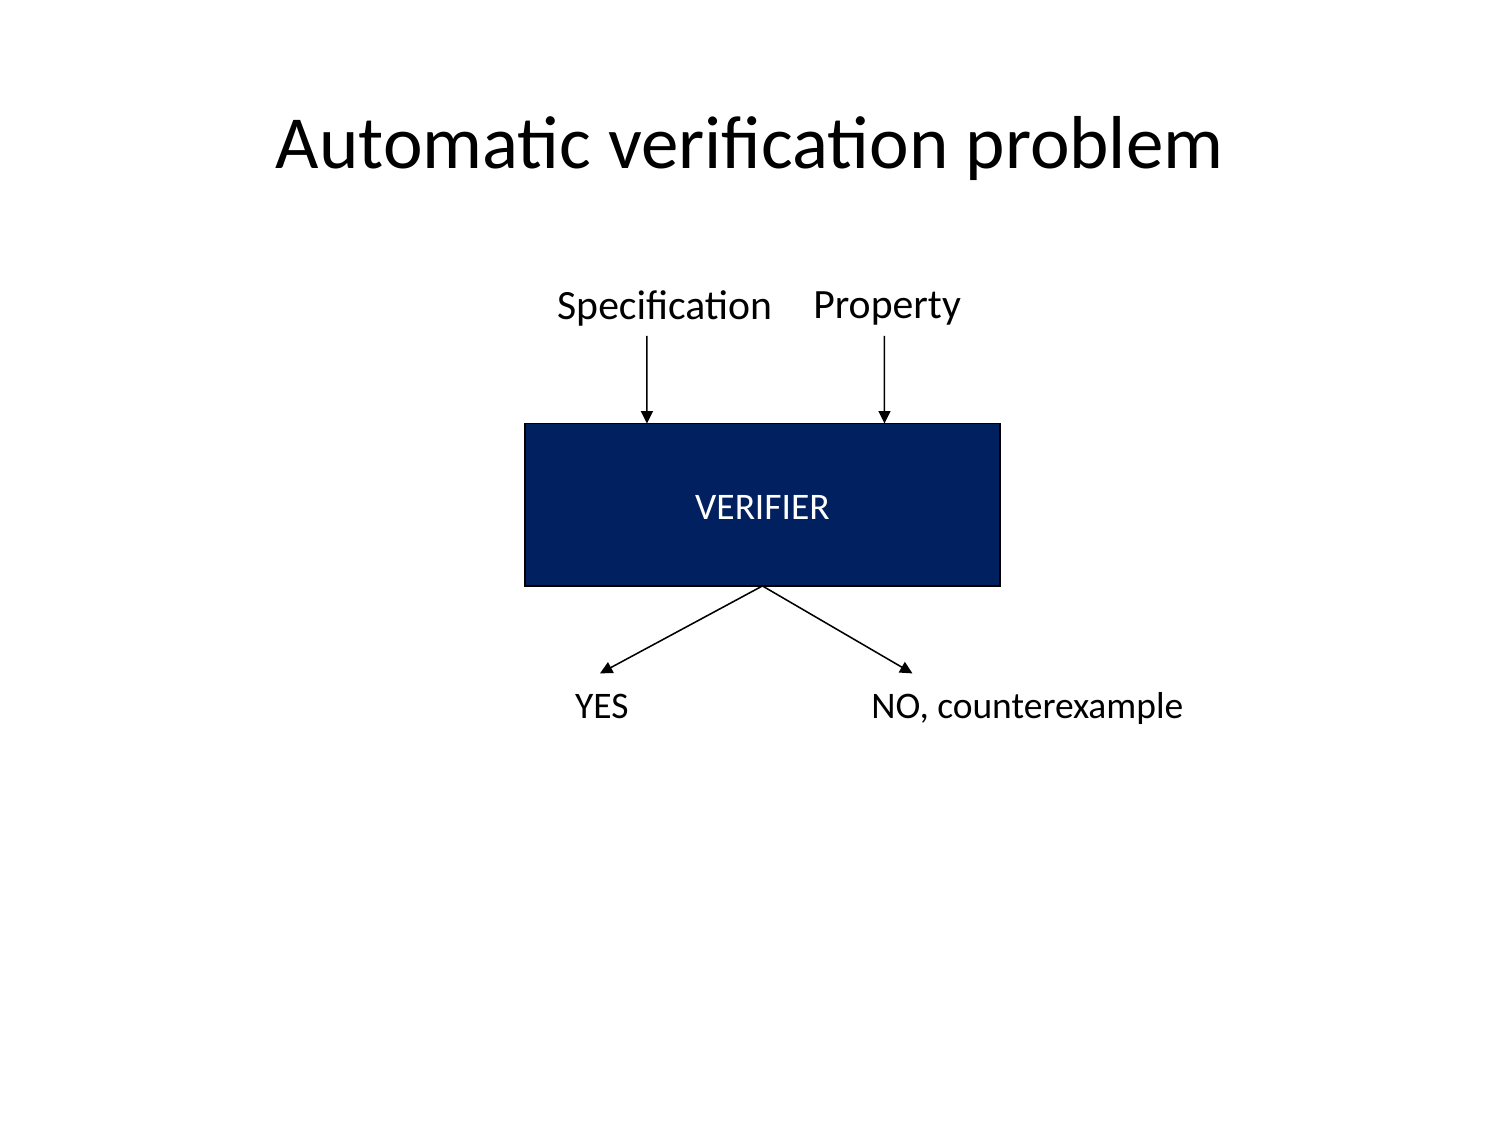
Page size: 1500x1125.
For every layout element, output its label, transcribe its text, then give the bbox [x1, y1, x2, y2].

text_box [646, 335, 885, 424]
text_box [550, 585, 1254, 750]
title Automatic verification problem [75, 45, 1425, 233]
text_box Property [798, 269, 977, 335]
text_box Specification [542, 270, 788, 336]
text_box VERIFIER [525, 423, 1000, 586]
